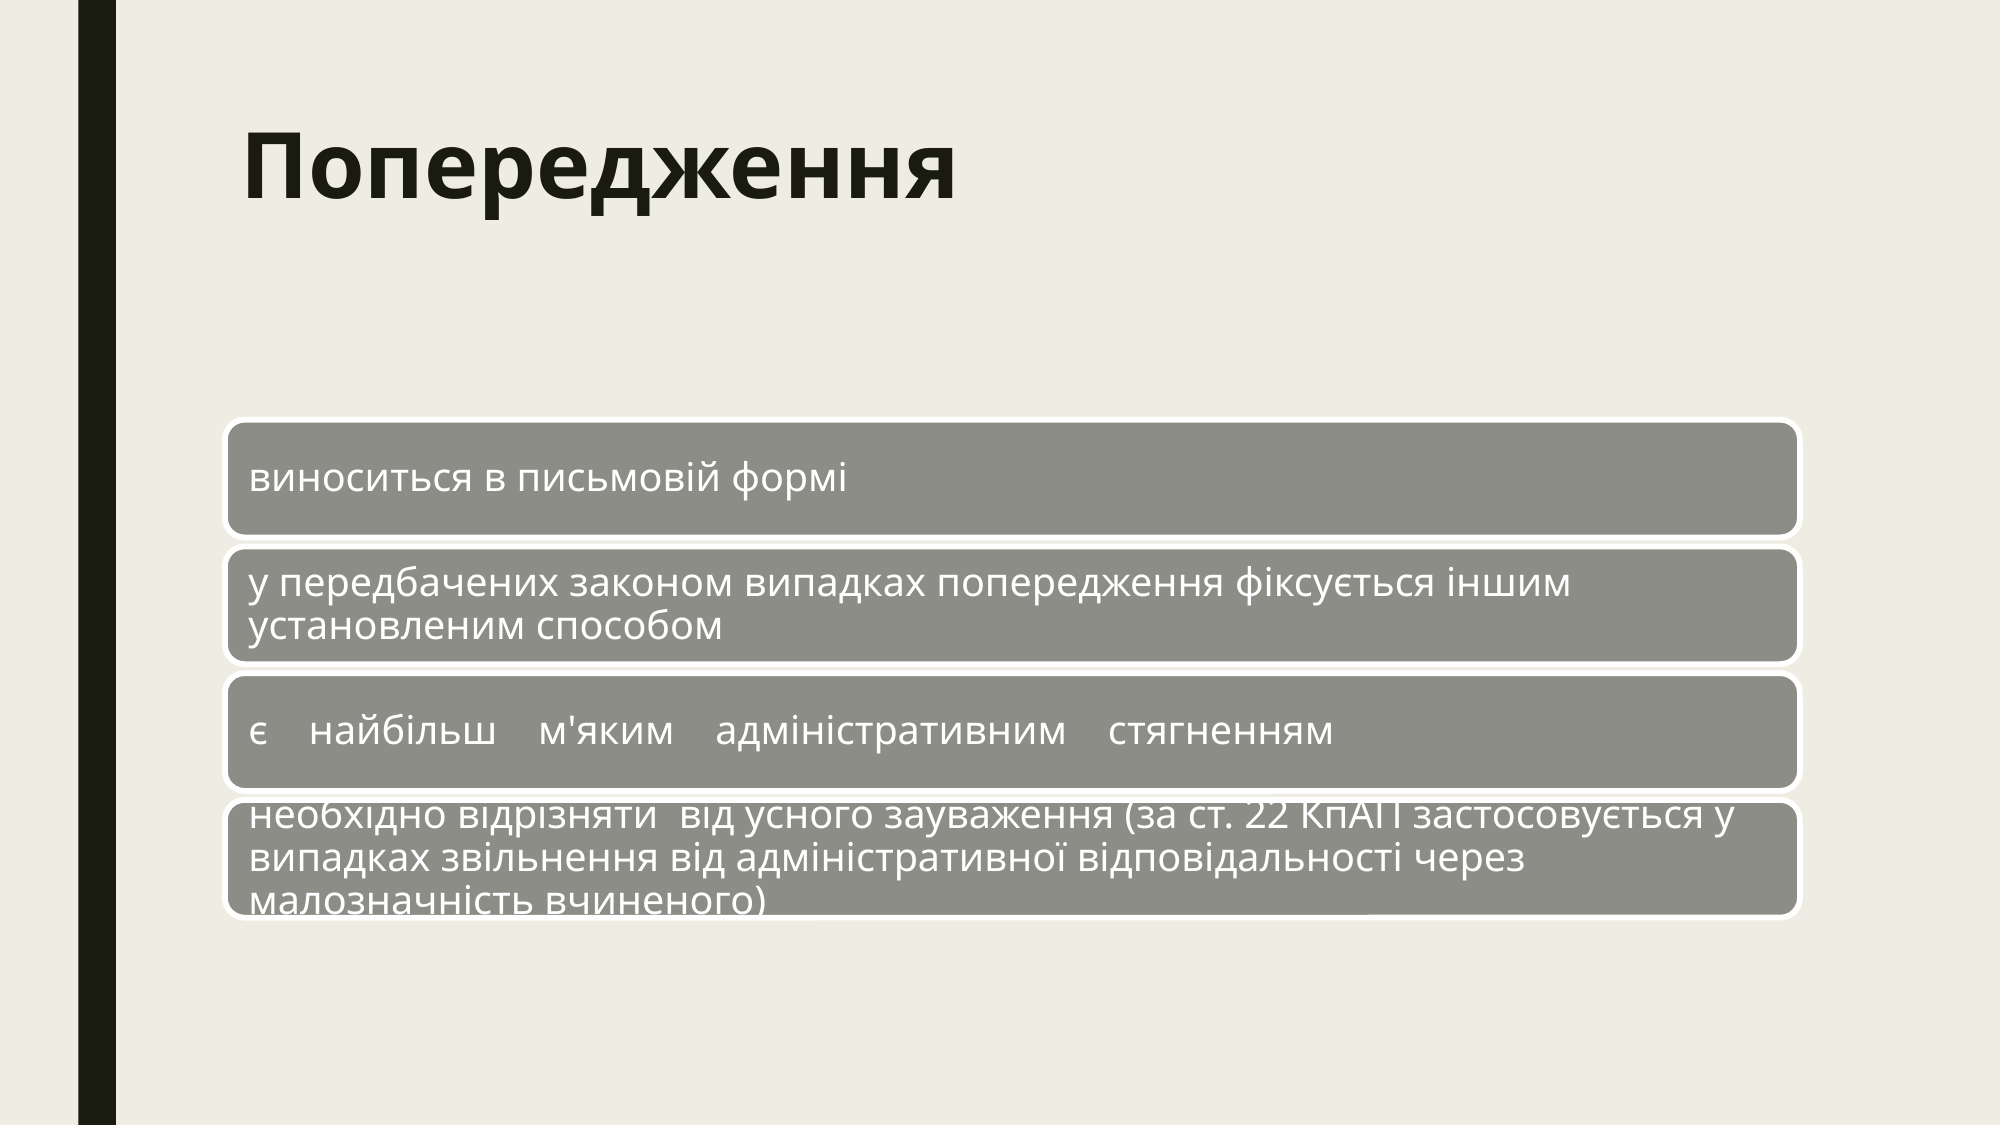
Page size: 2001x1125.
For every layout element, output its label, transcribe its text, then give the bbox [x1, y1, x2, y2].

title Попередження [225, 112, 1800, 357]
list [224, 374, 1800, 963]
